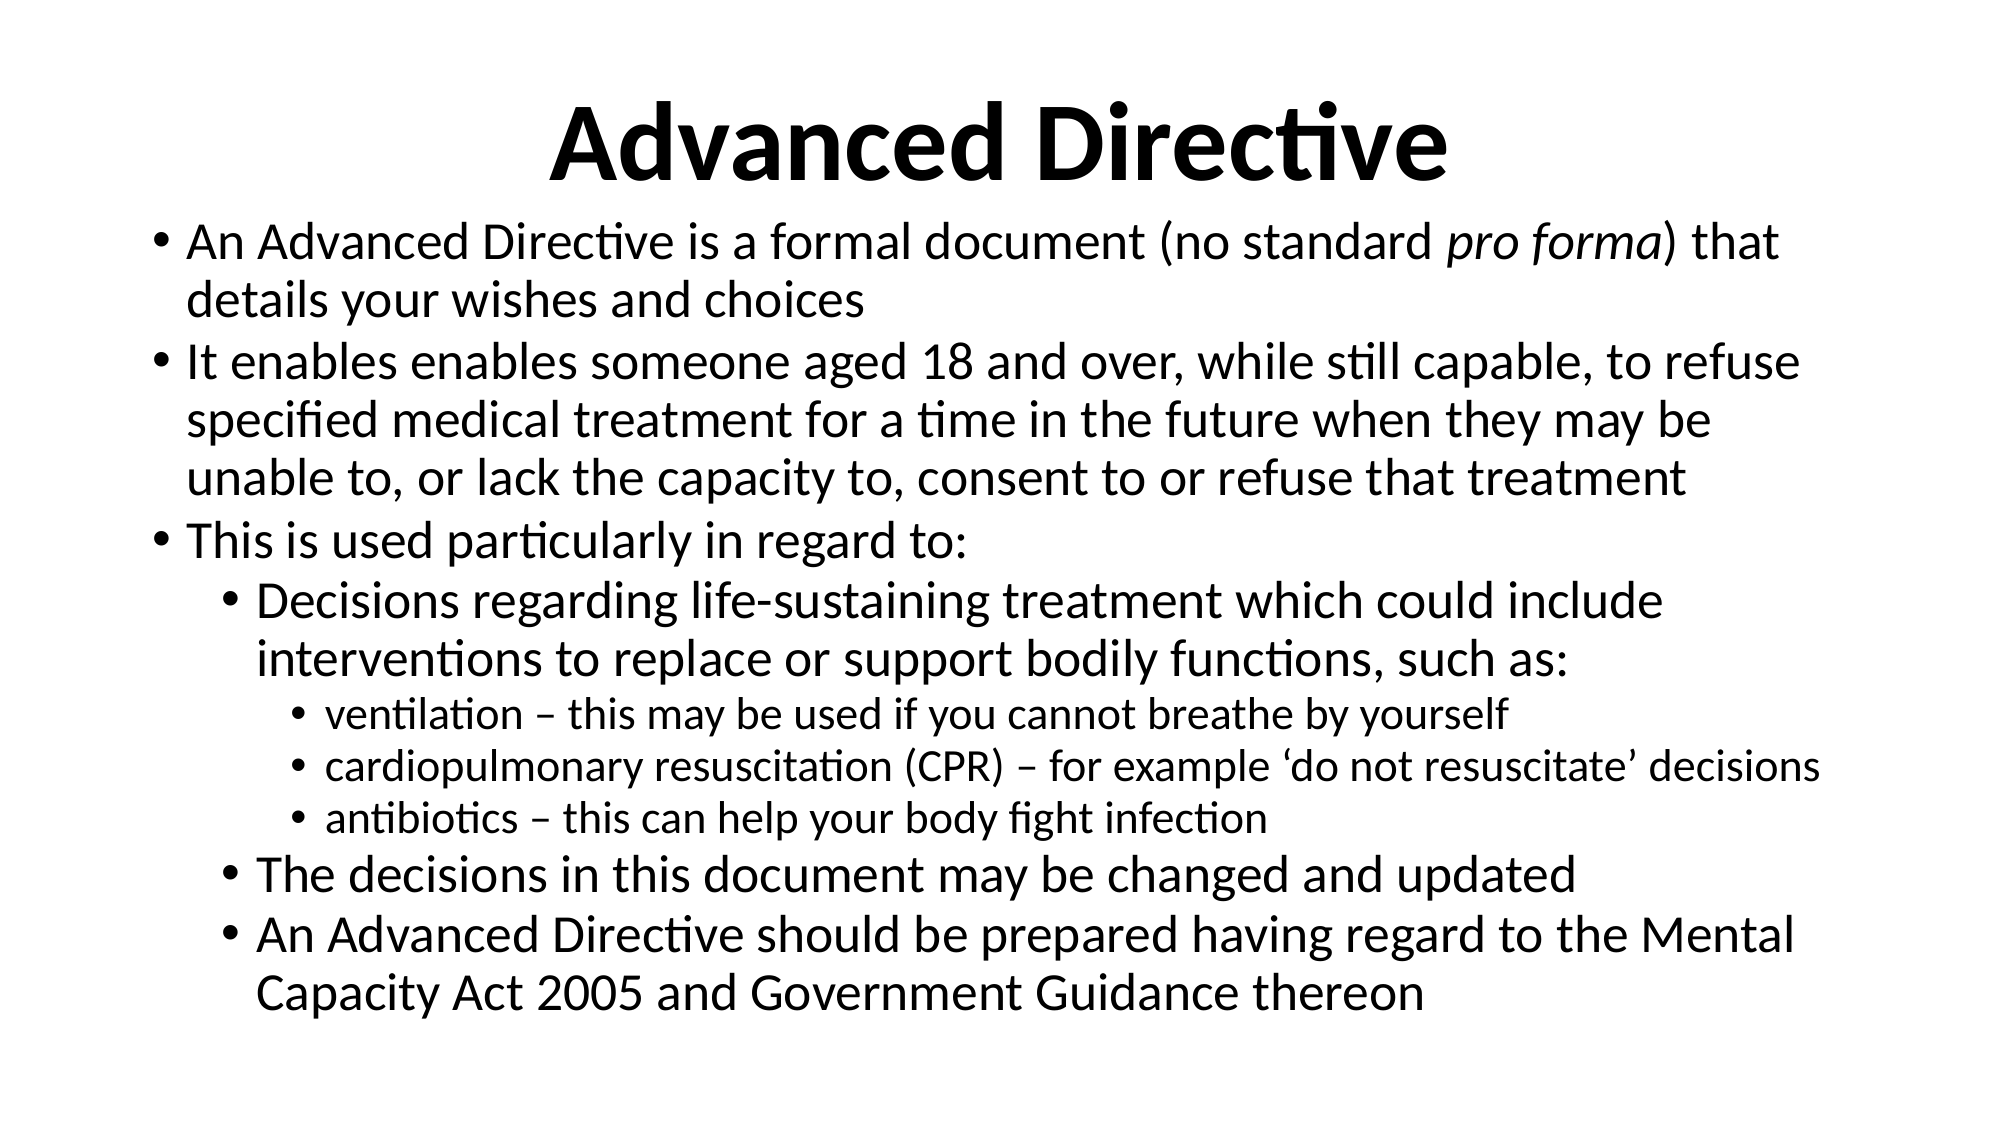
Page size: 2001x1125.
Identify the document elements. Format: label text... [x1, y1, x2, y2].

title Advanced Directive [137, 35, 1863, 205]
list An Advanced Directive is a formal document (no standard pro forma) that details your wishes and choices It enables enables someone aged 18 and over, while still capable, to refuse specified medical treatment for a time in the future when they may be unable to, or lack the capacity to, consent to or refuse that treatment This is used particularly in regard to: Decisions regarding life-sustaining treatment which could include interventions to replace or support bodily functions, such as: ventilation – this may be used if you cannot breathe by yourself cardiopulmonary resuscitation (CPR) – for example ‘do not resuscitate’ decisions antibiotics – this can help your body fight infection The decisions in this document may be changed and updated An Advanced Directive should be prepared having regard to the Mental Capacity Act 2005 and Government Guidance thereon [137, 205, 1863, 1090]
